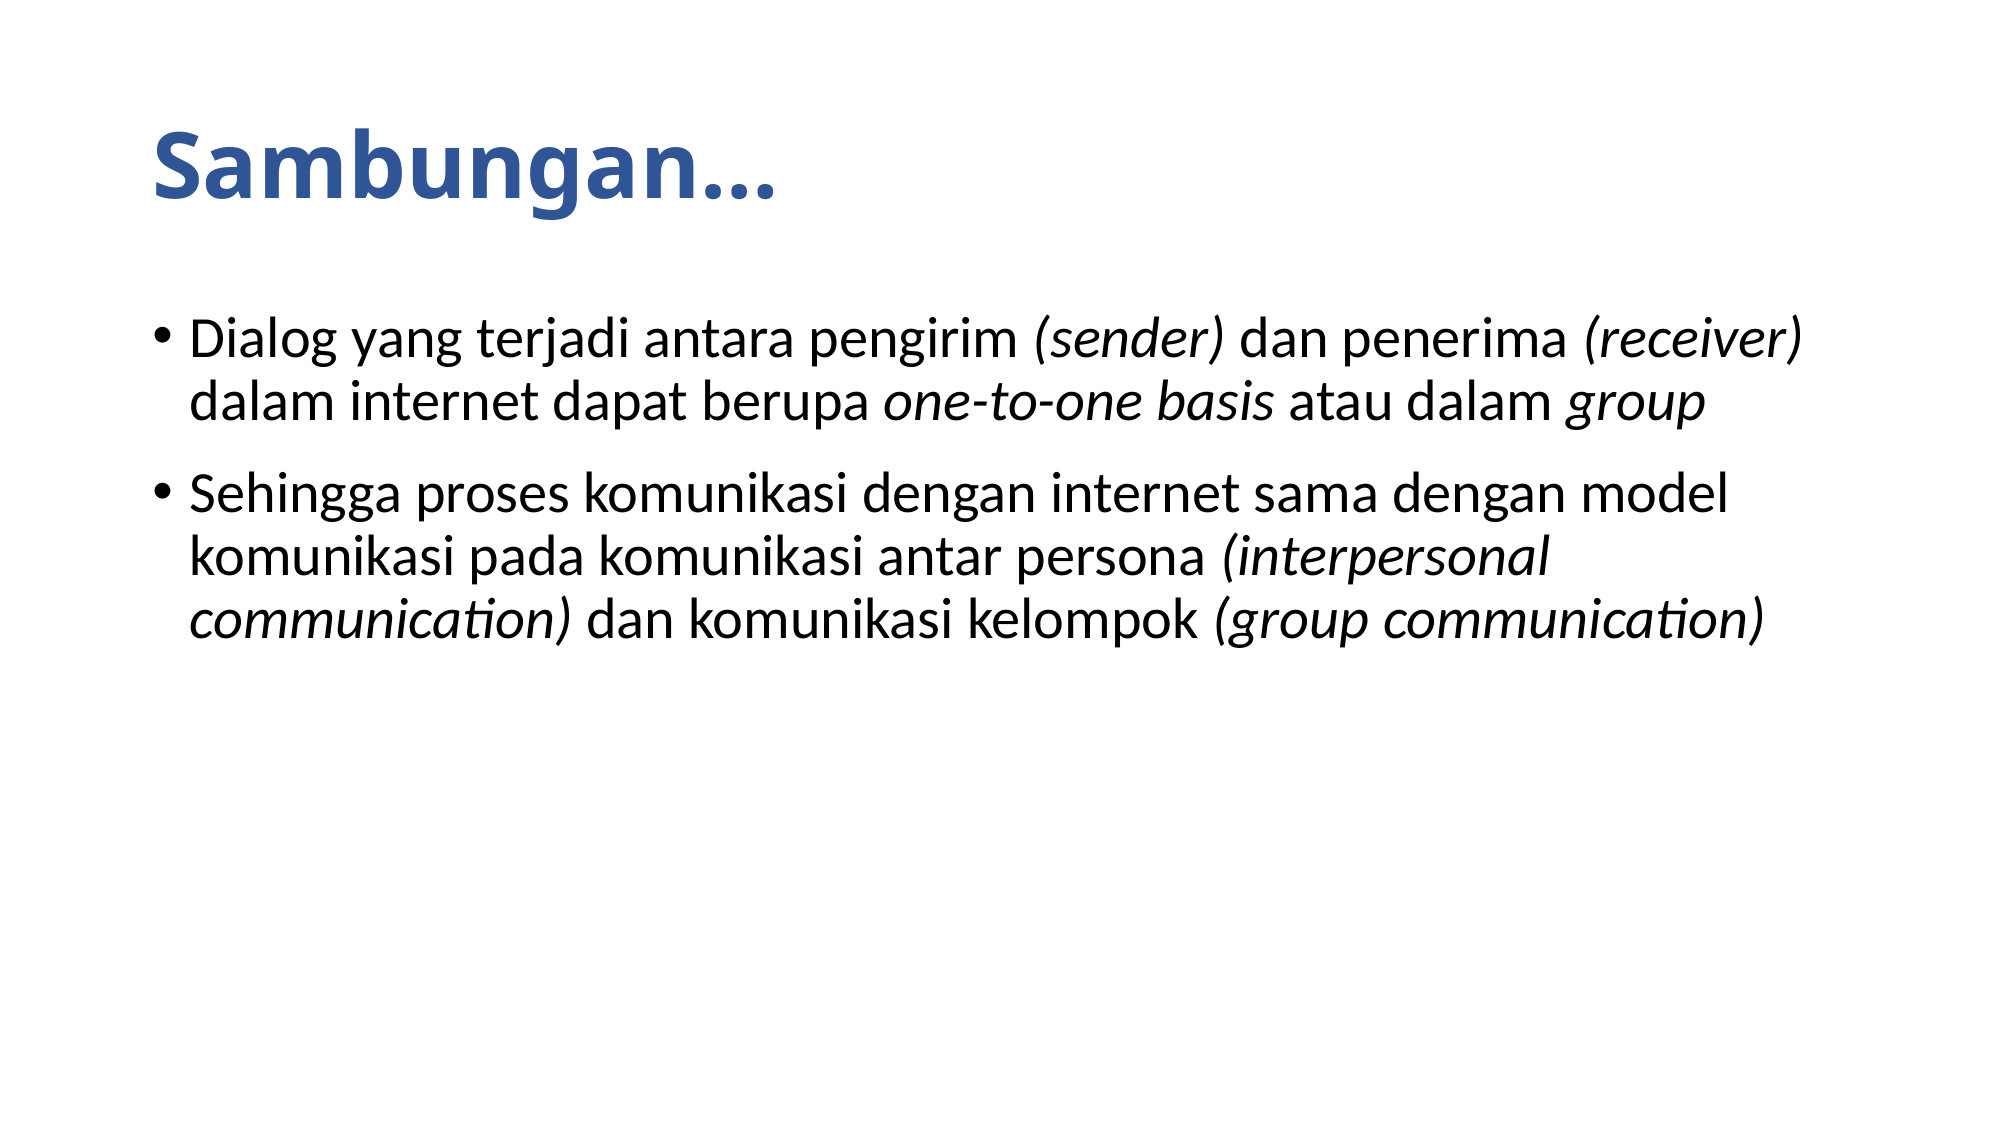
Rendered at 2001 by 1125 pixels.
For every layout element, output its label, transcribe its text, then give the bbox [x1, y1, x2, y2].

title Sambungan… [137, 59, 1863, 278]
list Dialog yang terjadi antara pengirim (sender) dan penerima (receiver) dalam internet dapat berupa one-to-one basis atau dalam group Sehingga proses komunikasi dengan internet sama dengan model komunikasi pada komunikasi antar persona (interpersonal communication) dan komunikasi kelompok (group communication) [137, 299, 1863, 1014]
